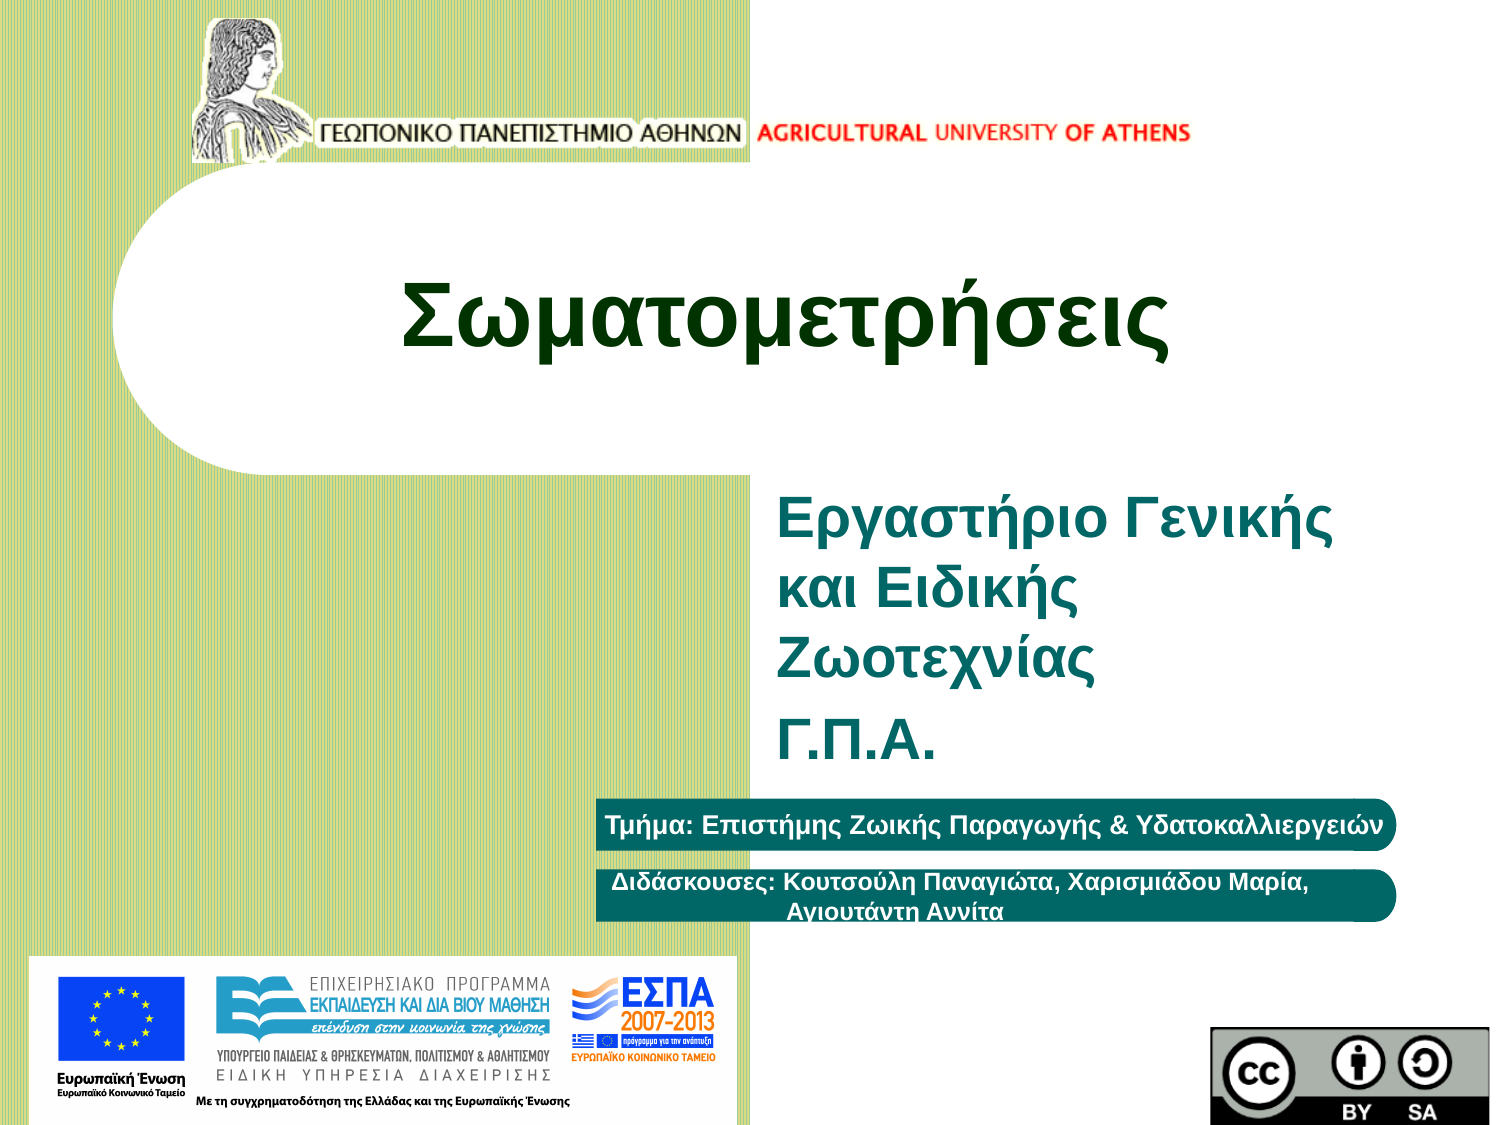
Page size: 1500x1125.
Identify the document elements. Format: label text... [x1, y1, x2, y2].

text_box Τμήμα: Επιστήμης Ζωικής Παραγωγής & Υδατοκαλλιεργειών [589, 800, 1399, 848]
title Σωματομετρήσεις [111, 160, 1463, 474]
picture [192, 18, 1211, 160]
picture [29, 956, 737, 1125]
text_box Διδάσκουσες: Κουτσούλη Παναγιώτα, Xαρισμιάδου Μαρία, Αγιουτάντη Αννίτα [596, 857, 1365, 933]
subtitle Εργαστήριο Γενικής και Ειδικής Ζωοτεχνίας Γ.Π.Α. [761, 479, 1421, 779]
